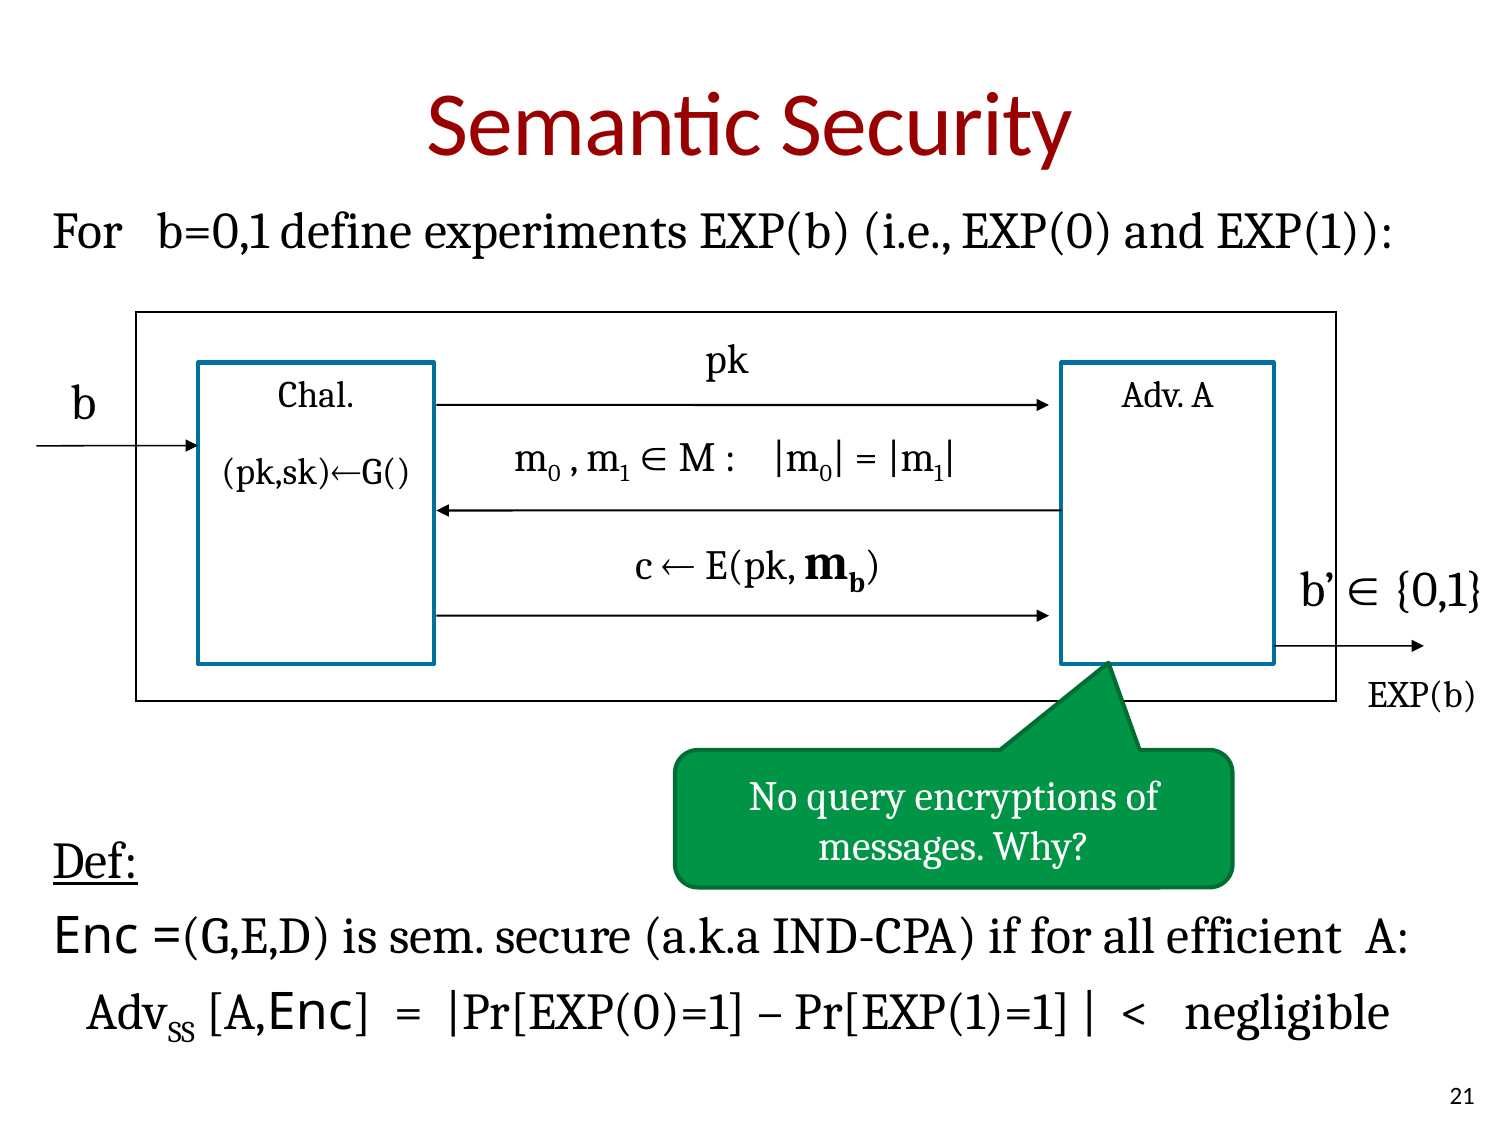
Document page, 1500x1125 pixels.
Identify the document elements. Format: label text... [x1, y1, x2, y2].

title Semantic Security [75, 24, 1425, 195]
slide_number 21 [1125, 1065, 1475, 1125]
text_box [436, 521, 1050, 616]
text_box EXP(b) [1352, 662, 1493, 723]
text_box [436, 421, 1062, 511]
text_box For b=0,1 define experiments EXP(b) (i.e., EXP(0) and EXP(1)): Def: Enc =(G,E,D) is sem. secure (a.k.a IND-CPA) if for all efficient A: AdvSS [A,Enc] = |Pr[EXP(0)=1] – Pr[EXP(1)=1] | < negligible [37, 195, 1463, 547]
text_box [136, 312, 1337, 702]
text_box No query encryptions of messages. Why? [672, 660, 1235, 890]
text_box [1273, 548, 1500, 646]
text_box b [55, 362, 112, 437]
text_box For b=0,1 define experiments EXP(b) (i.e., EXP(0) and EXP(1)): Def: Enc =(G,E,D) is sem. secure (a.k.a IND-CPA) if for all efficient A: AdvSS [A,Enc] = |Pr[EXP(0)=1] – Pr[EXP(1)=1] | < negligible [37, 446, 1463, 1113]
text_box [436, 324, 1050, 406]
